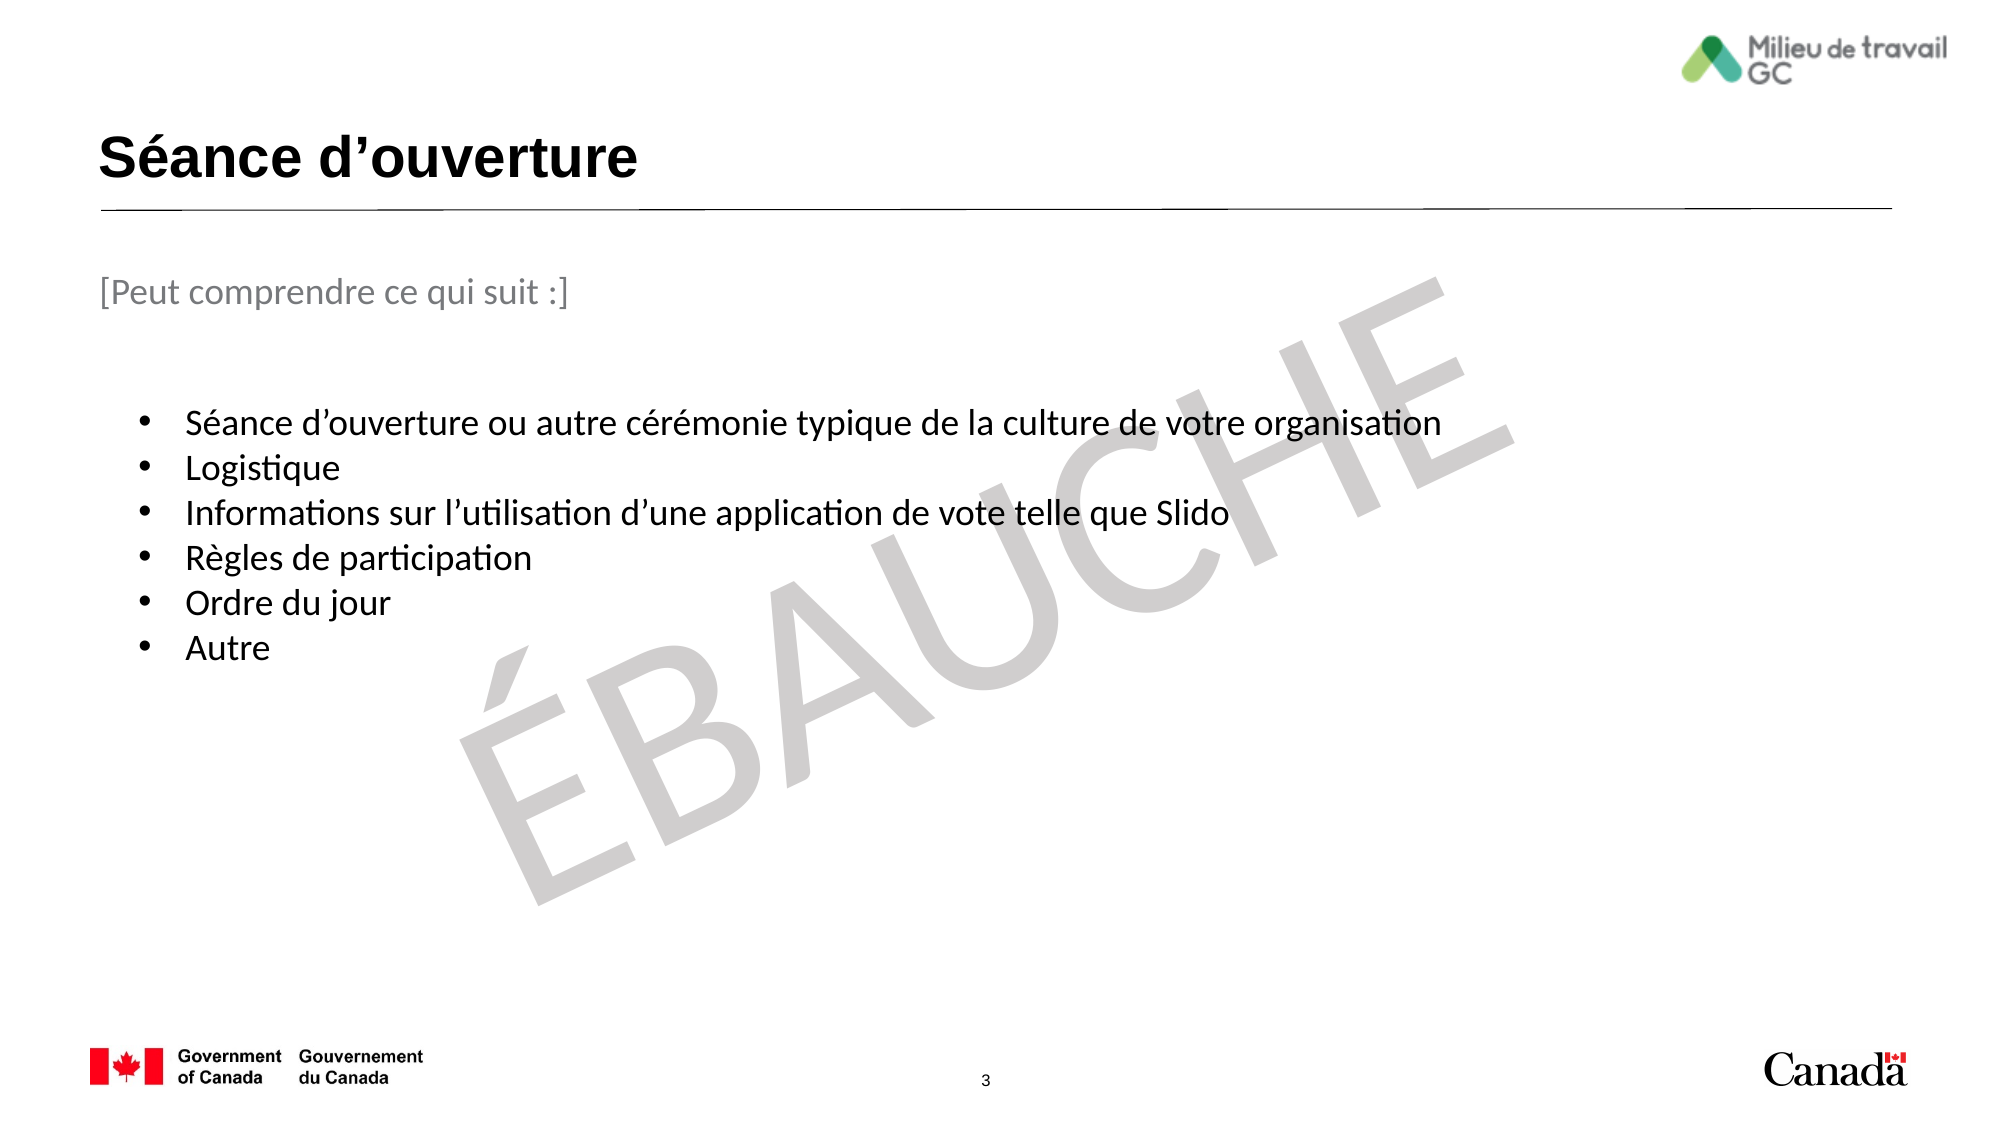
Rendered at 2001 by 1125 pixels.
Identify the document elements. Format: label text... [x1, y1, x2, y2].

title Séance d’ouverture [83, 90, 1889, 228]
picture [1679, 26, 1953, 91]
text_box [Peut comprendre ce qui suit :] [84, 259, 593, 320]
picture [1764, 1049, 1911, 1087]
text_box Séance d’ouverture ou autre cérémonie typique de la culture de votre organisation Logistique Informations sur l’utilisation d’une application de vote telle que Slido Règles de participation Ordre du jour Autre [123, 390, 1849, 721]
picture [90, 1045, 425, 1087]
